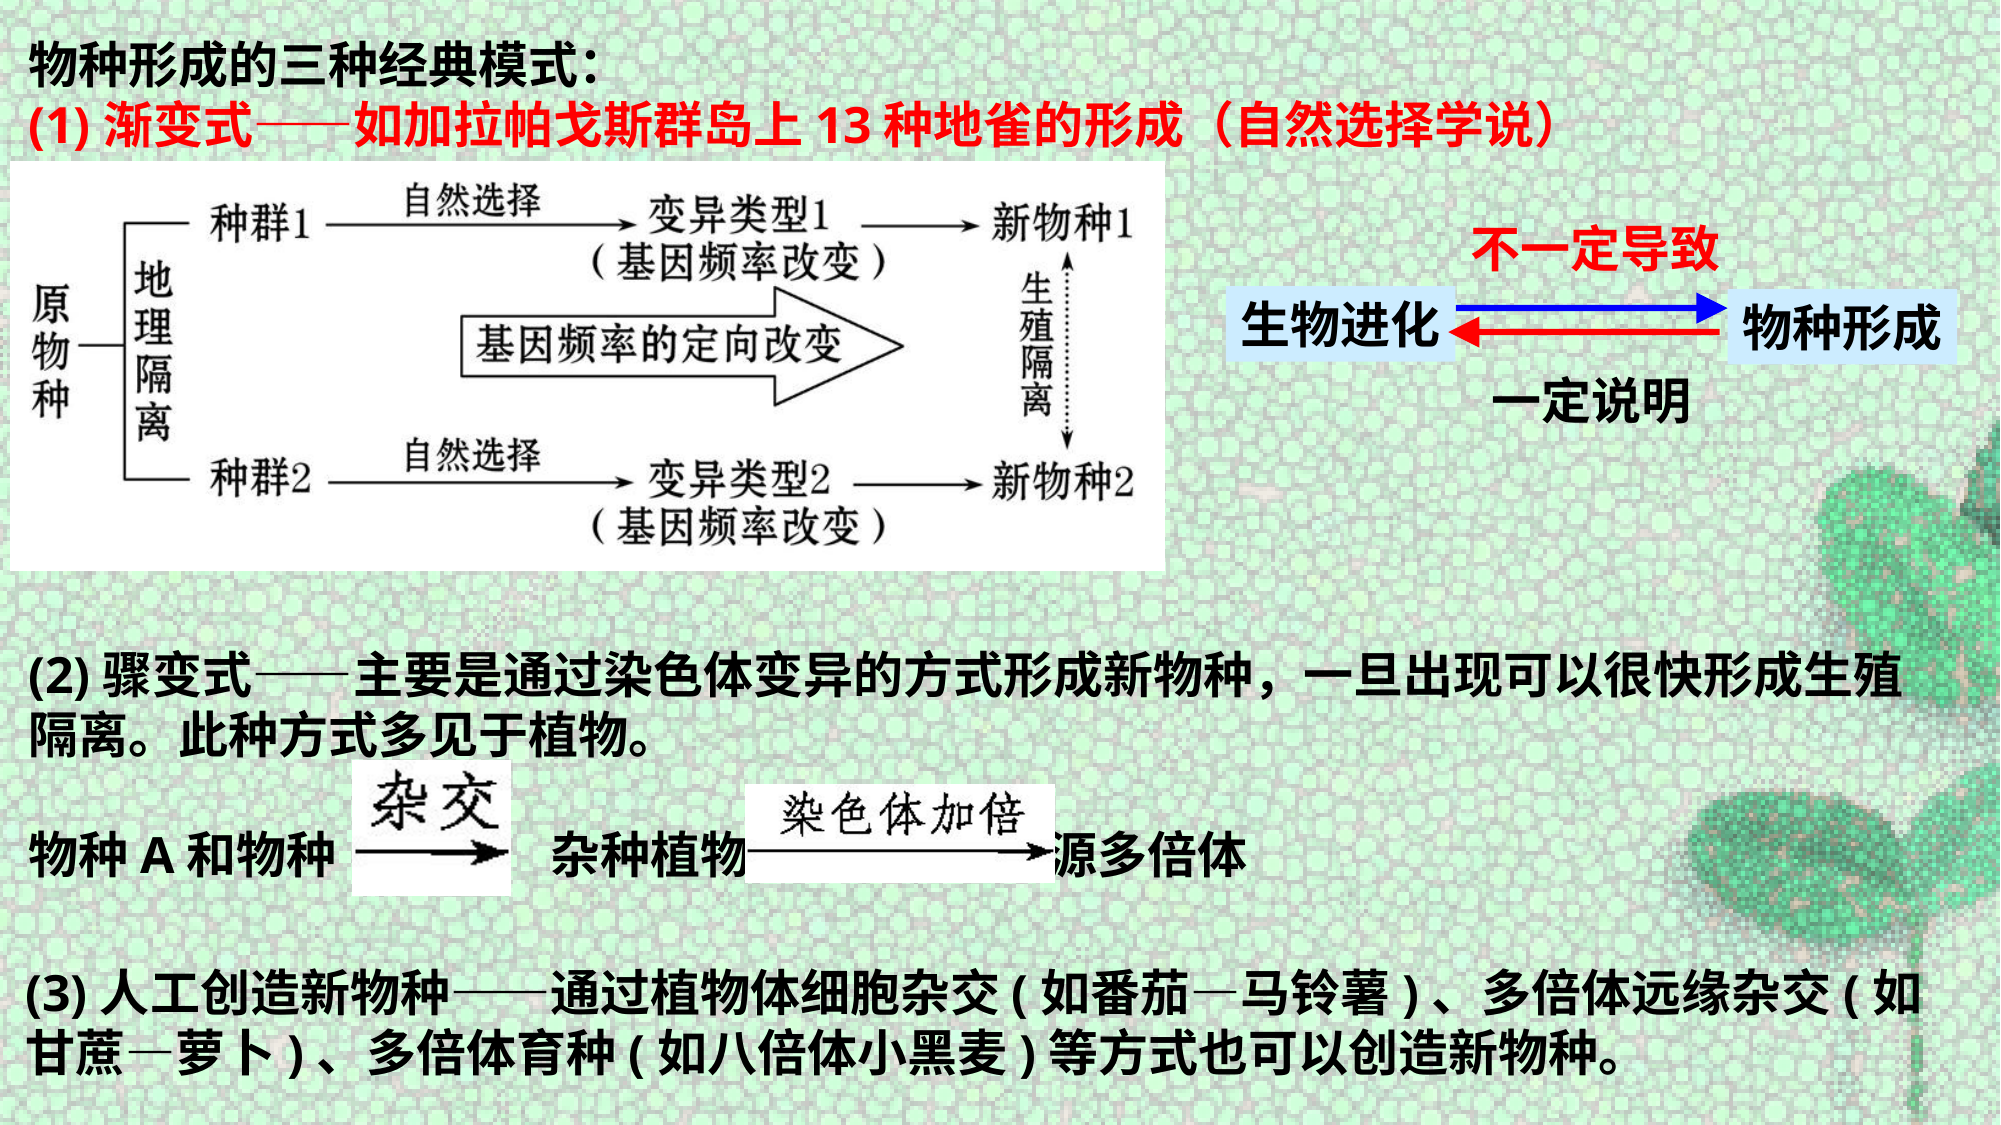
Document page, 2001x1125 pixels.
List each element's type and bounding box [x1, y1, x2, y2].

text_box [1225, 286, 1958, 365]
picture [0, 0, 2000, 1125]
